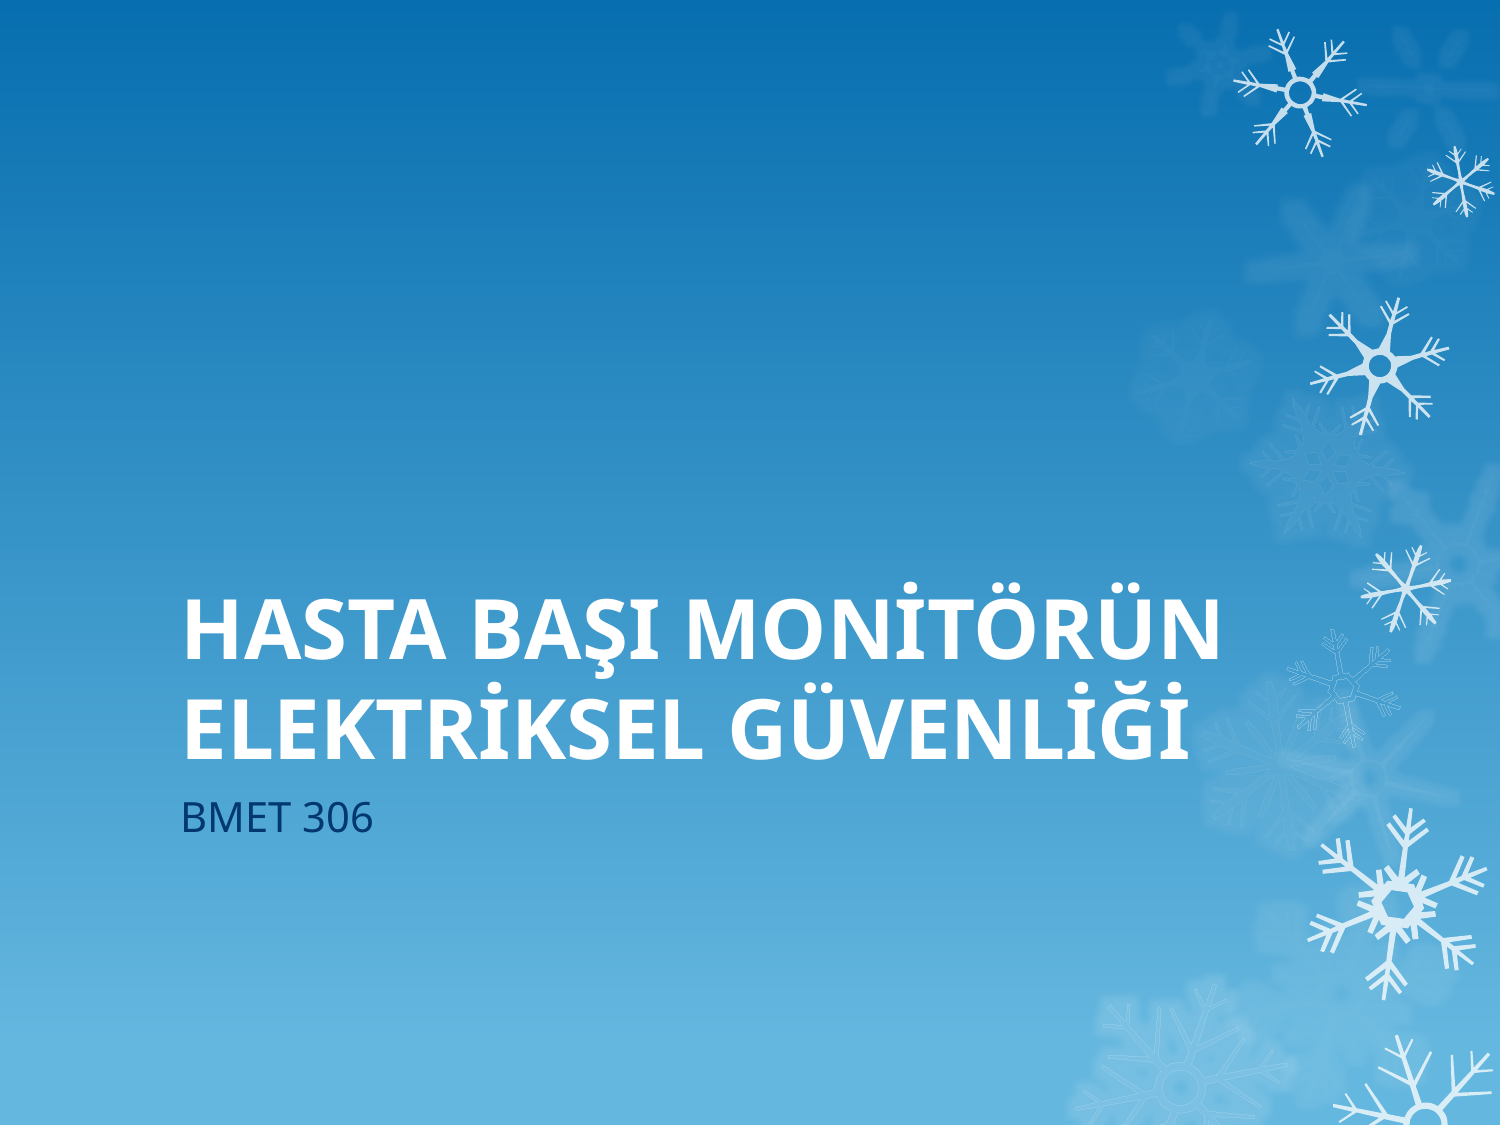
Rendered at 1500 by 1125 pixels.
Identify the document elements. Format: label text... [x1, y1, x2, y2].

subtitle BMET 306 [165, 783, 1334, 925]
title HASTA BAŞI MONİTÖRÜN ELEKTRİKSEL GÜVENLİĞİ [165, 542, 1334, 783]
